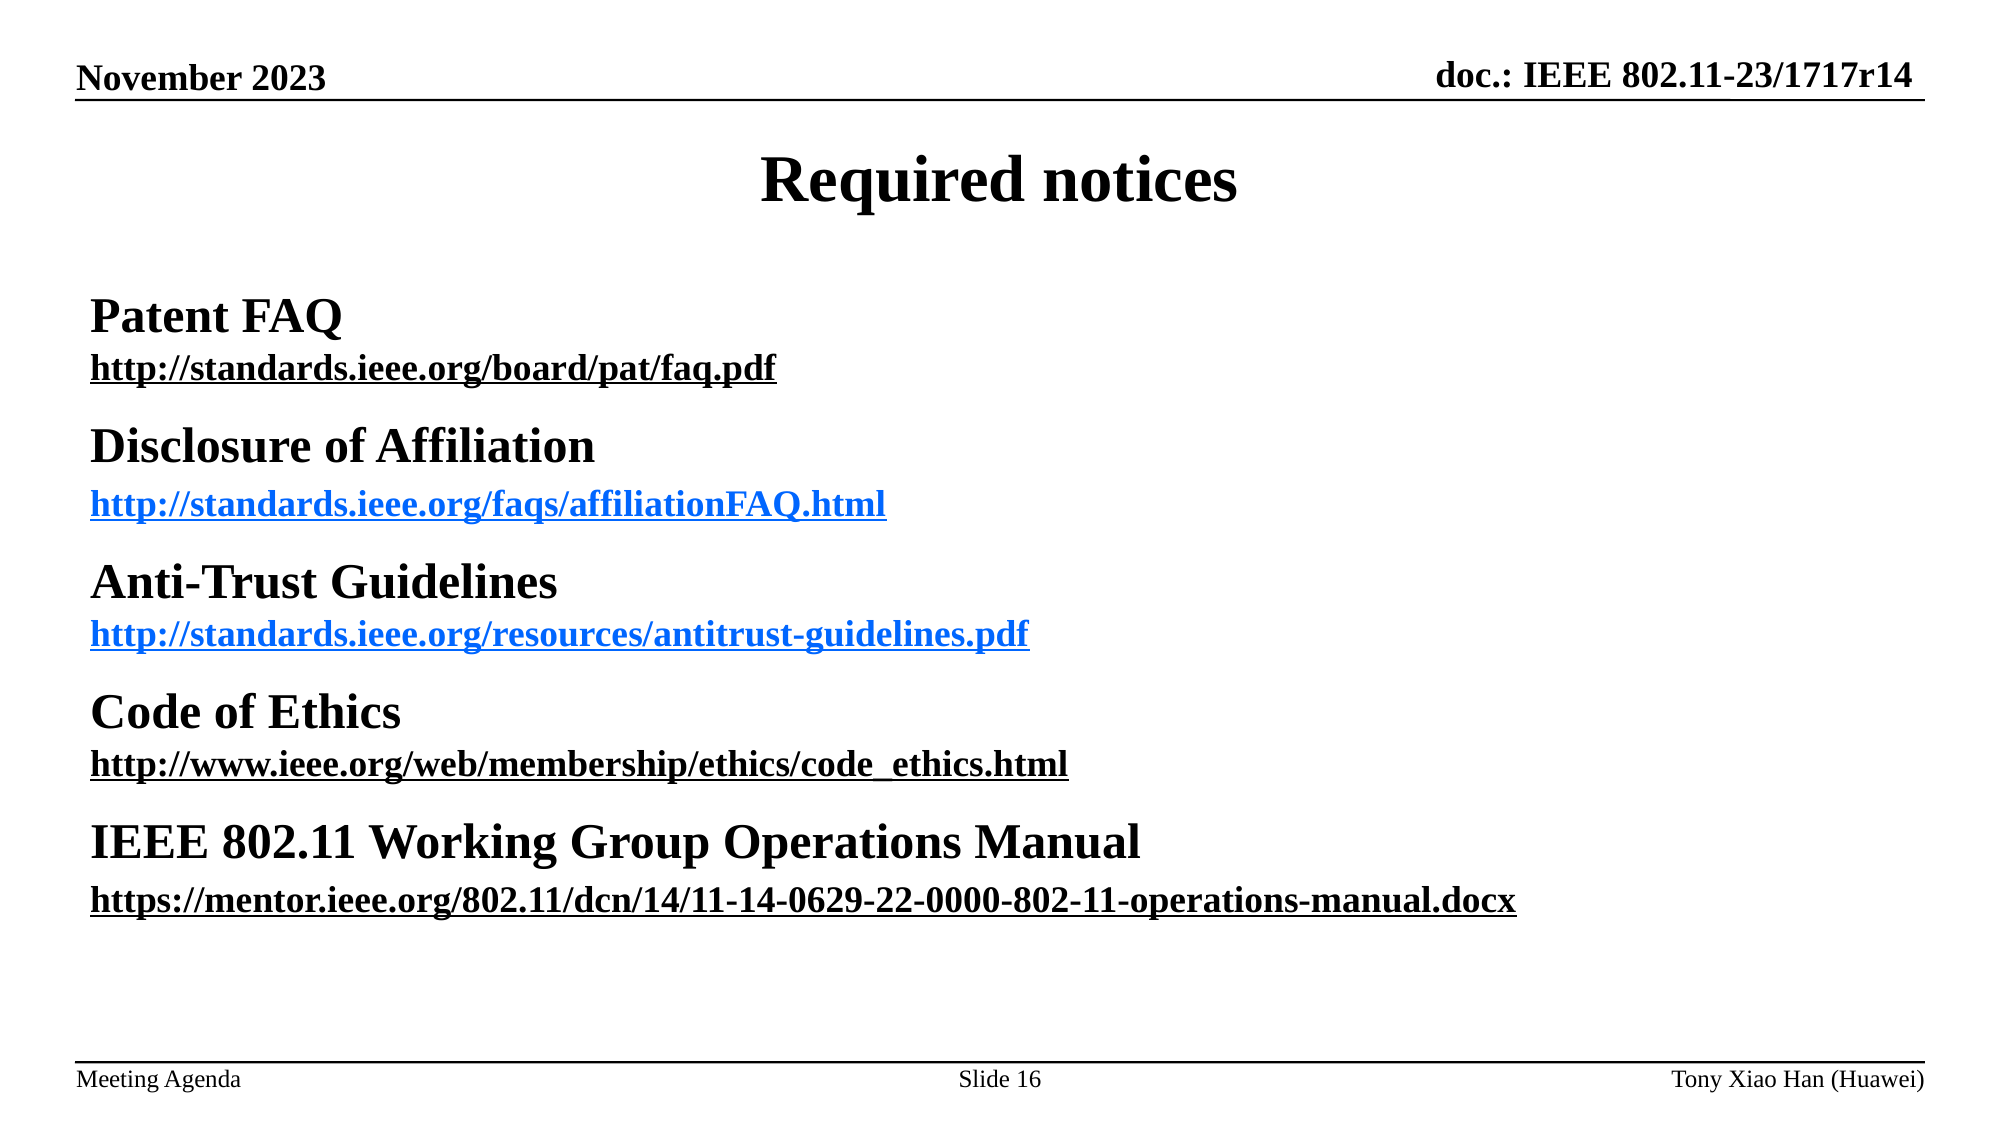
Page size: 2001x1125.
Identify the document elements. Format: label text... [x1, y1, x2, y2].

text_box Required notices [362, 87, 1638, 263]
text_box Patent FAQ http://standards.ieee.org/board/pat/faq.pdf Disclosure of Affiliation http://standards.ieee.org/faqs/affiliationFAQ.html Anti-Trust Guidelines http://standards.ieee.org/resources/antitrust-guidelines.pdf Code of Ethics http://www.ieee.org/web/membership/ethics/code_ethics.html IEEE 802.11 Working Group Operations Manual https://mentor.ieee.org/802.11/dcn/14/11-14-0629-22-0000-802-11-operations-manual.docx [75, 275, 1925, 1050]
